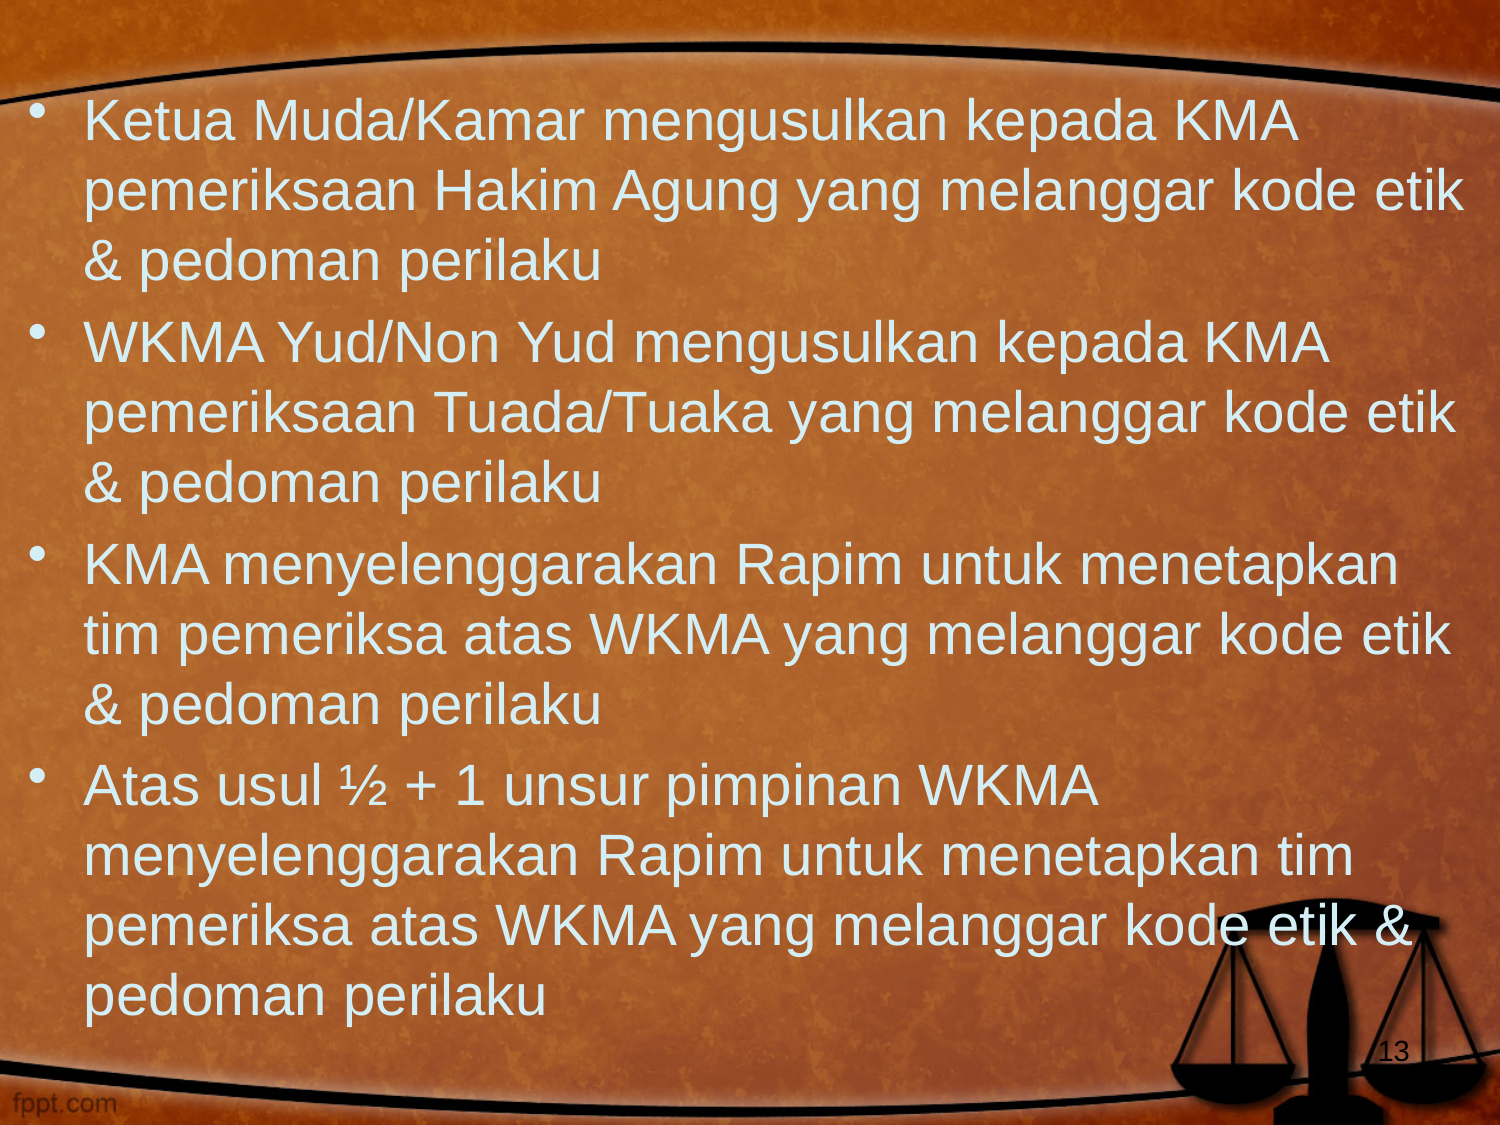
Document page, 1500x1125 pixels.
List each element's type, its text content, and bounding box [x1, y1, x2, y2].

picture [0, 0, 1500, 1125]
slide_number 13 [1074, 1024, 1425, 1103]
list Ketua Muda/Kamar mengusulkan kepada KMA pemeriksaan Hakim Agung yang melanggar kode etik & pedoman perilaku WKMA Yud/Non Yud mengusulkan kepada KMA pemeriksaan Tuada/Tuaka yang melanggar kode etik & pedoman perilaku KMA menyelenggarakan Rapim untuk menetapkan tim pemeriksa atas WKMA yang melanggar kode etik & pedoman perilaku Atas usul ½ + 1 unsur pimpinan WKMA menyelenggarakan Rapim untuk menetapkan tim pemeriksa atas WKMA yang melanggar kode etik & pedoman perilaku [12, 75, 1488, 1063]
